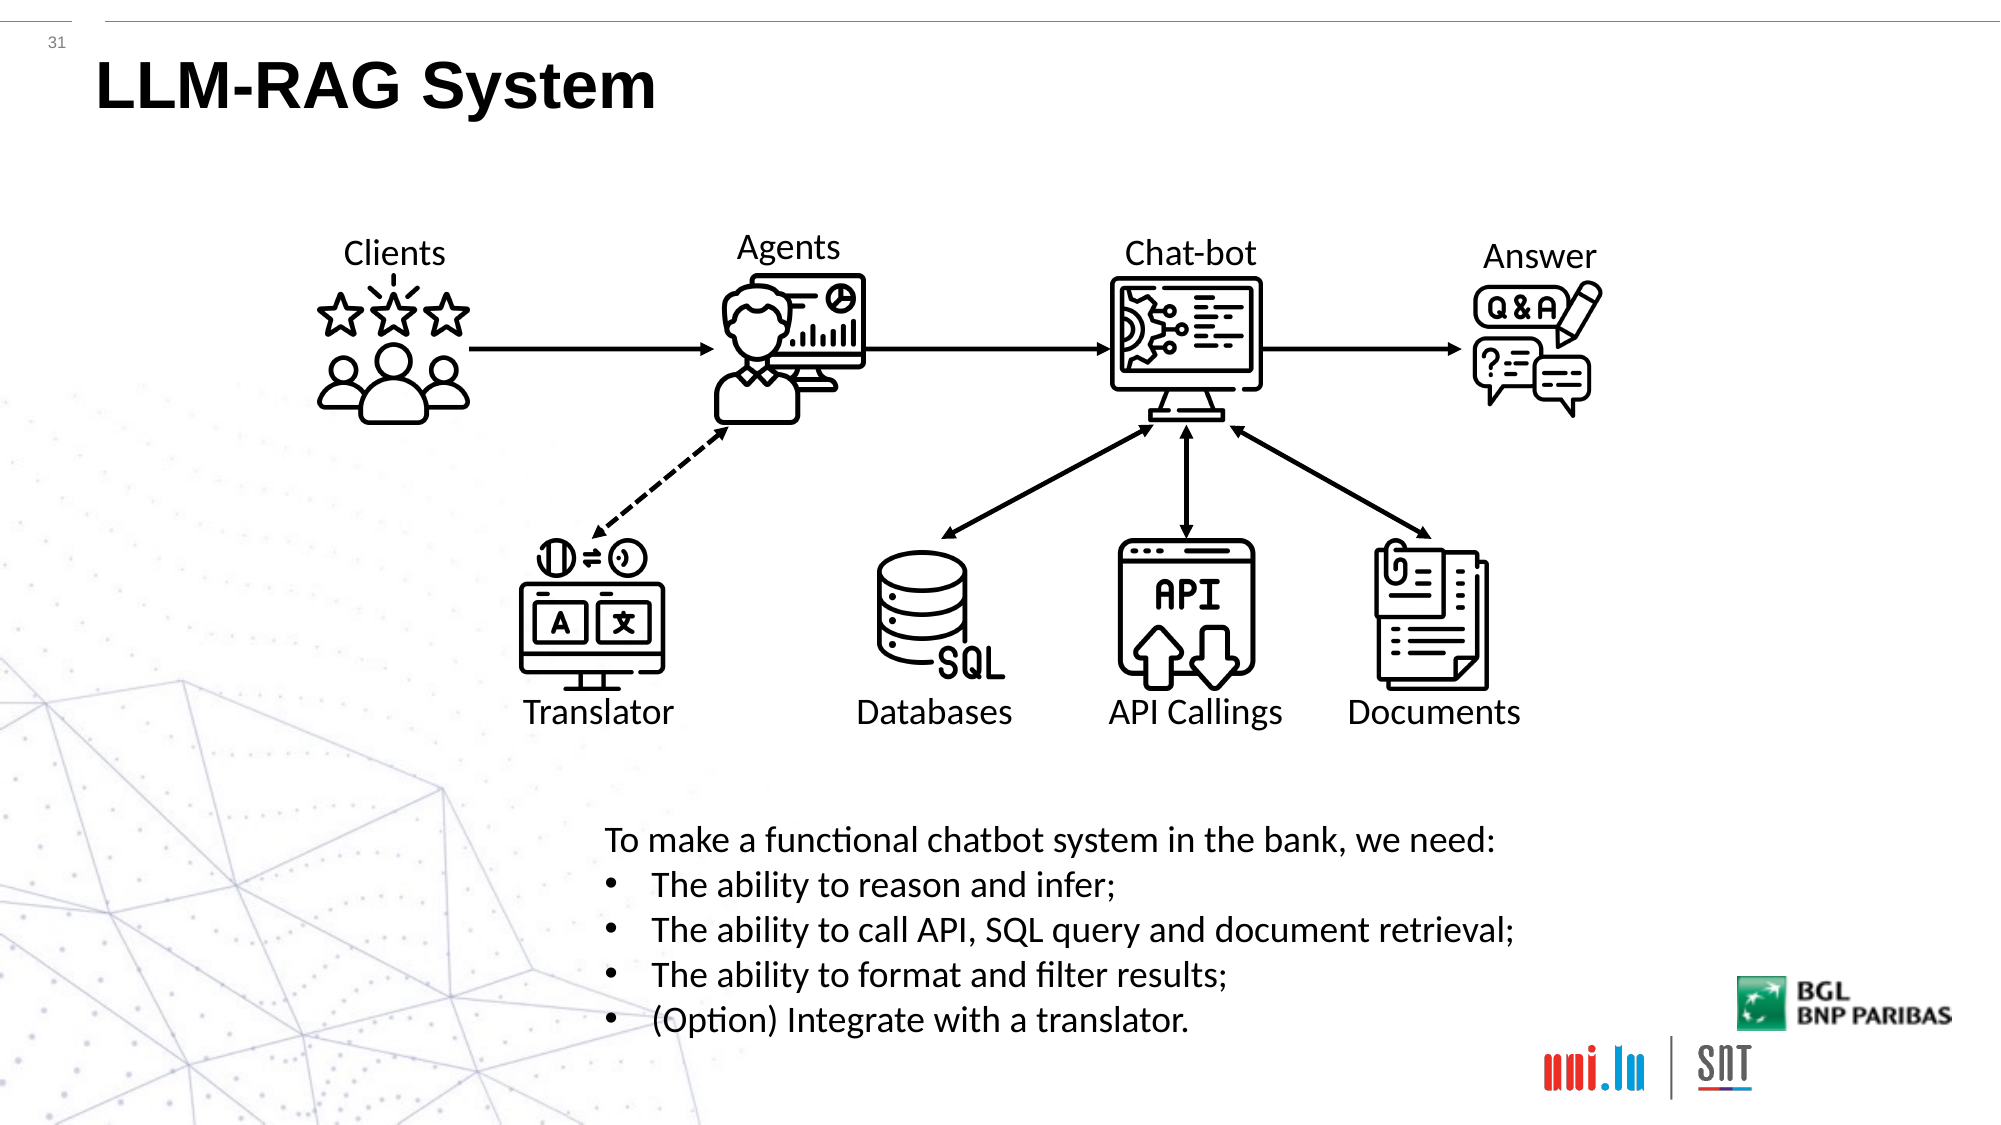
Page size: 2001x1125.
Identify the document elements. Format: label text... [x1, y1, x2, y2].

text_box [591, 426, 729, 539]
picture [1355, 538, 1508, 691]
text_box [941, 424, 1154, 539]
text_box Clients [329, 220, 462, 273]
picture [1110, 273, 1263, 425]
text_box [1229, 425, 1432, 539]
picture [1503, 976, 1952, 1114]
picture [1110, 538, 1263, 691]
picture [1461, 273, 1614, 425]
text_box Answer [1468, 223, 1613, 273]
text_box Databases [841, 679, 1028, 740]
list LLM-RAG System [80, 43, 1920, 194]
text_box Translator [508, 679, 690, 740]
text_box Agents [722, 214, 857, 273]
text_box API Callings [1093, 679, 1299, 740]
picture [0, 273, 1017, 1125]
text_box Documents [1332, 679, 1537, 740]
text_box To make a functional chatbot system in the bank, we need: The ability to reason and infer; The ability to call API, SQL query and document retrieval; The ability to format and filter results; (Option) Integrate with a translator. [589, 807, 1532, 1048]
text_box Chat-bot [1110, 220, 1273, 281]
